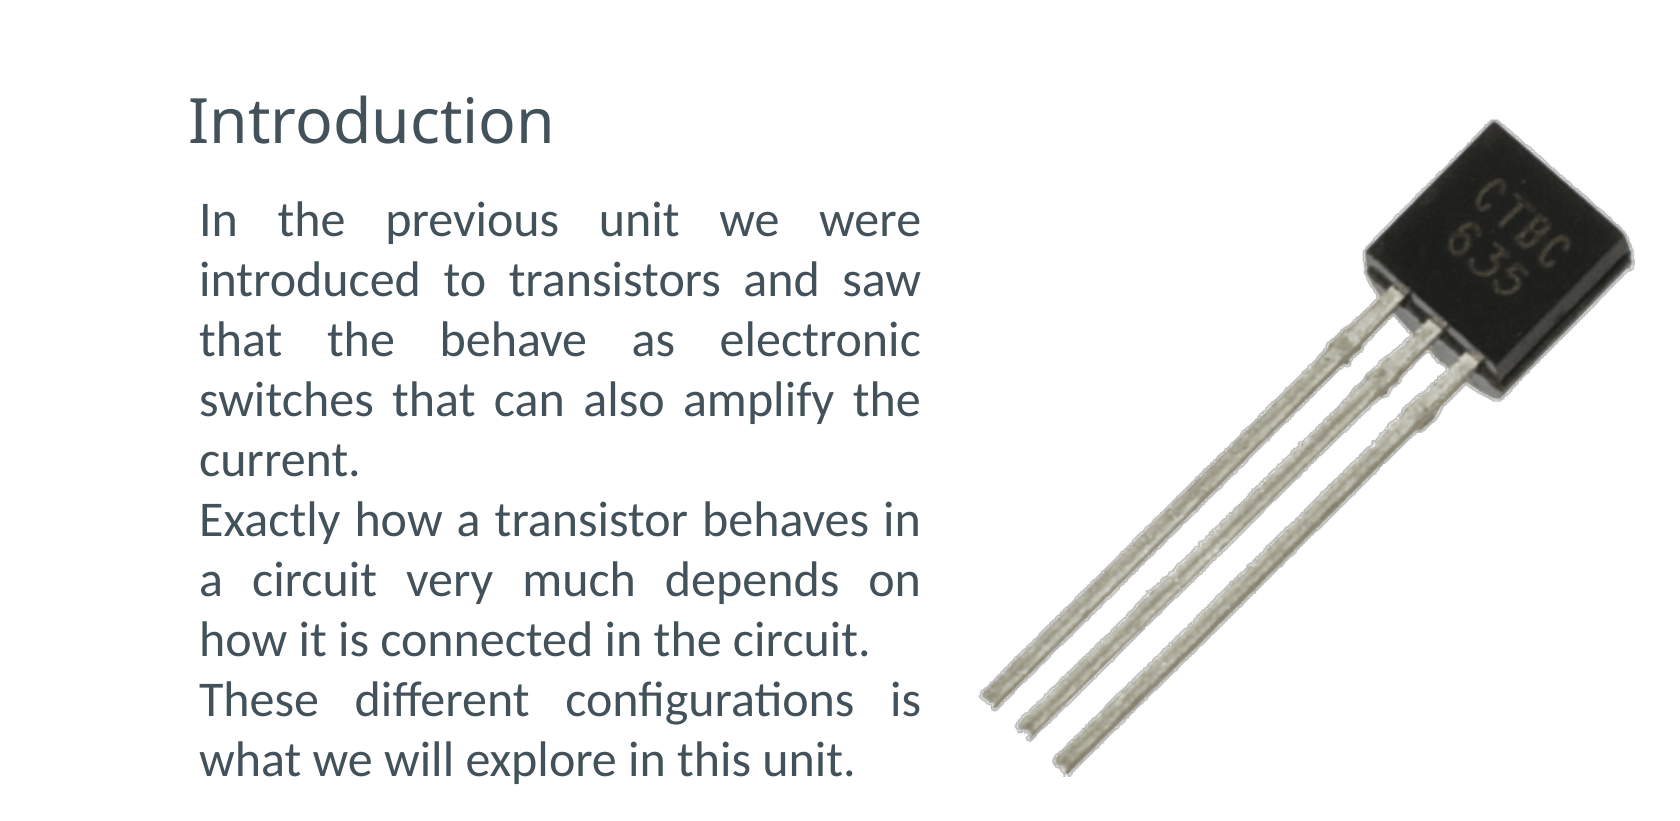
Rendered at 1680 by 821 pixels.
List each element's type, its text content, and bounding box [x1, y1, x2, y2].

picture [976, 115, 1638, 778]
title Introduction [173, 43, 1433, 203]
list In the previous unit we were introduced to transistors and saw that the behave as electronic switches that can also amplify the current. Exactly how a transistor behaves in a circuit very much depends on how it is connected in the circuit. These different configurations is what we will explore in this unit. [184, 179, 937, 799]
